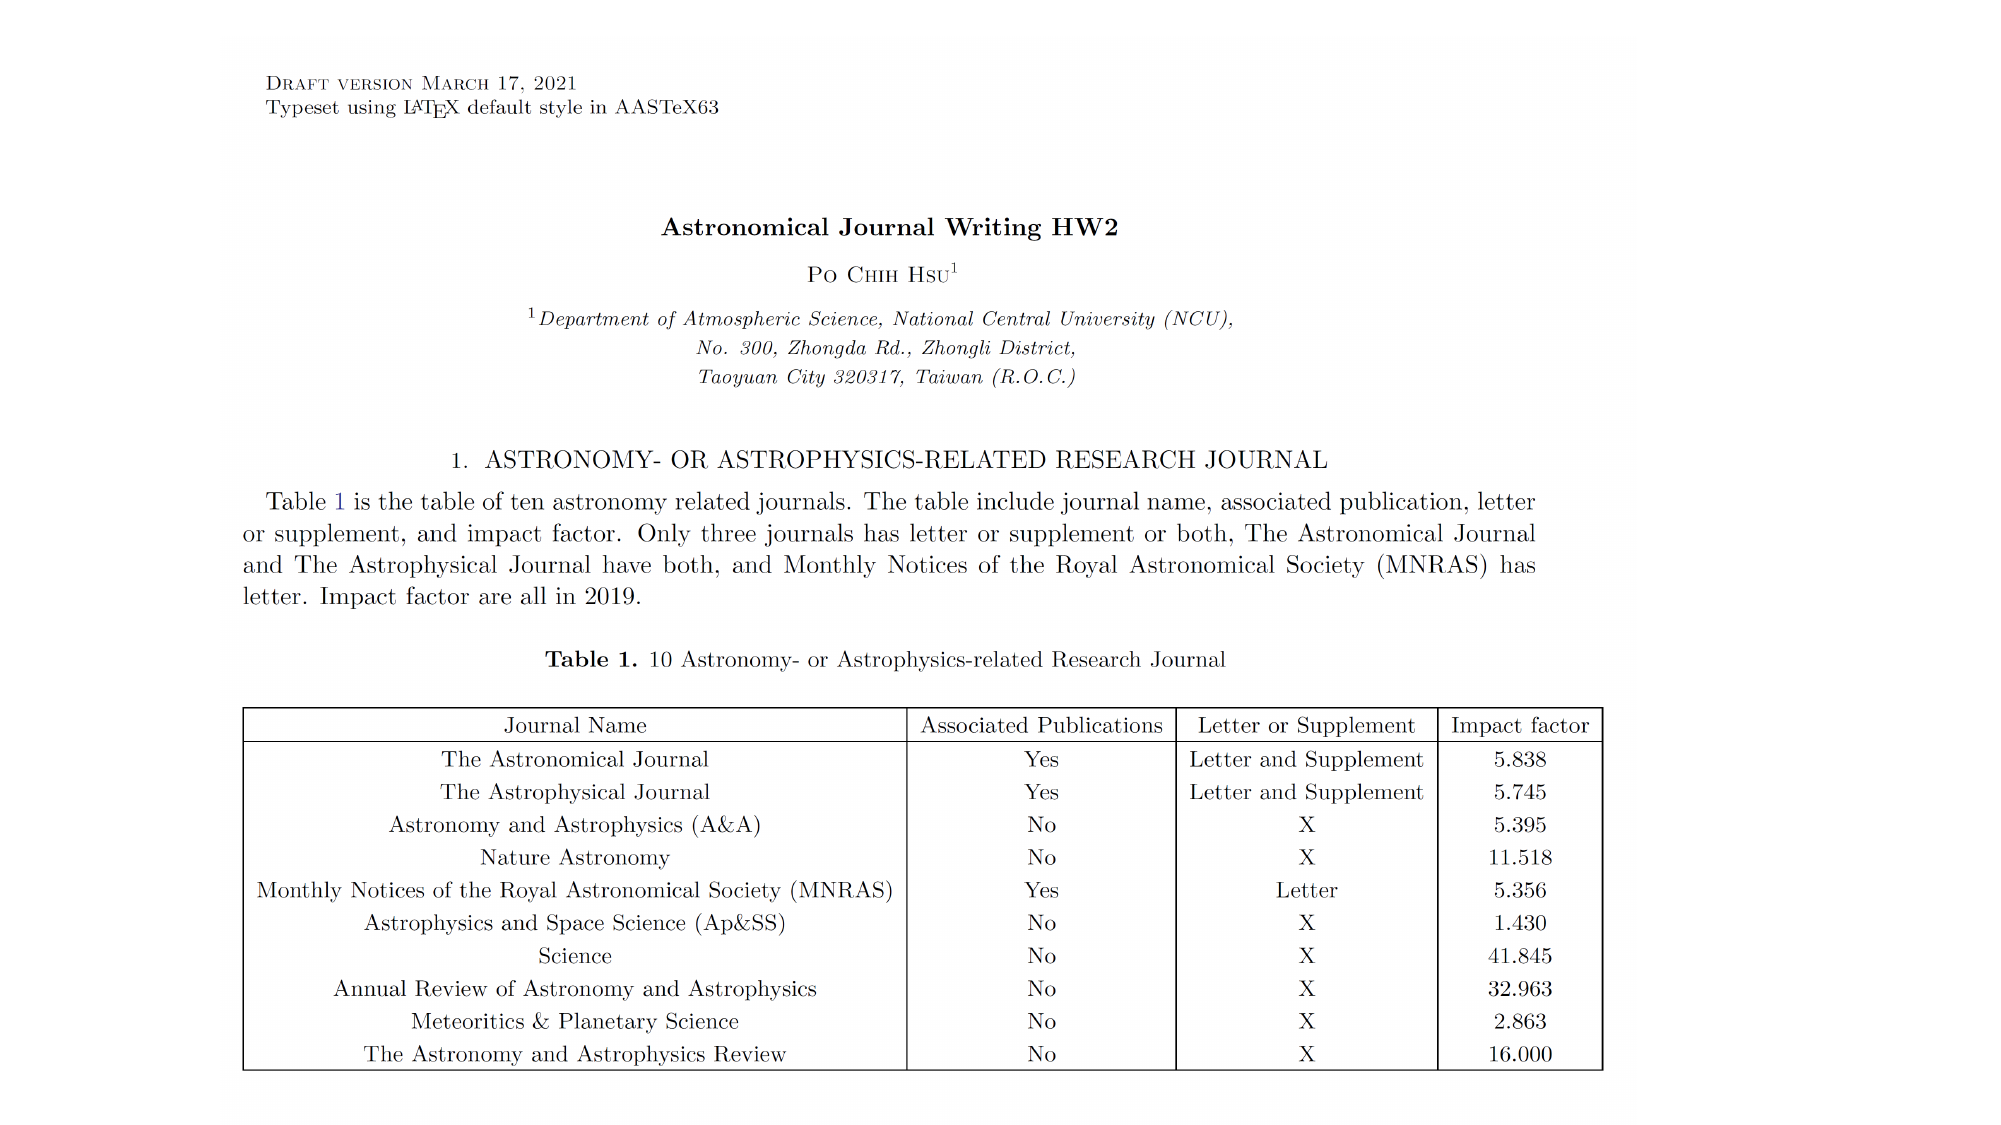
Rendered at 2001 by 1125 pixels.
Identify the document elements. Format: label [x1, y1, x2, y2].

picture [220, 36, 1637, 1125]
